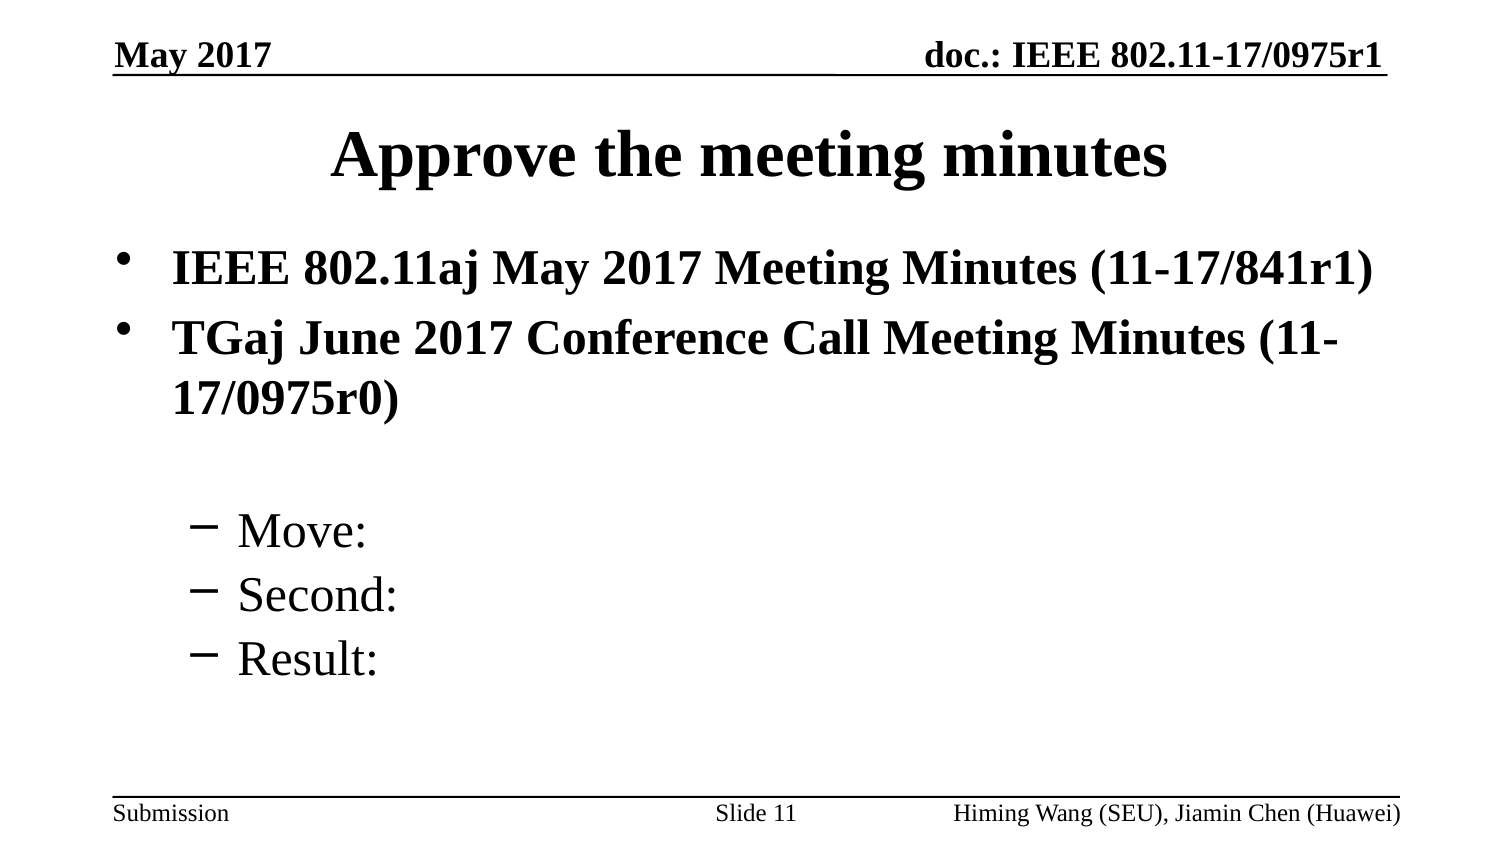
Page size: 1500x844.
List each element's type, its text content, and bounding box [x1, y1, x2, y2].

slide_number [114, 29, 274, 76]
footer Himing Wang (SEU), Jiamin Chen (Huawei) [832, 796, 1402, 828]
slide_number Slide 11 [714, 796, 798, 828]
list IEEE 802.11aj May 2017 Meeting Minutes (11-17/841r1) TGaj June 2017 Conference Call Meeting Minutes (11-17/0975r0) Move: Second: Result: [100, 226, 1471, 786]
title Approve the meeting minutes [112, 84, 1388, 216]
